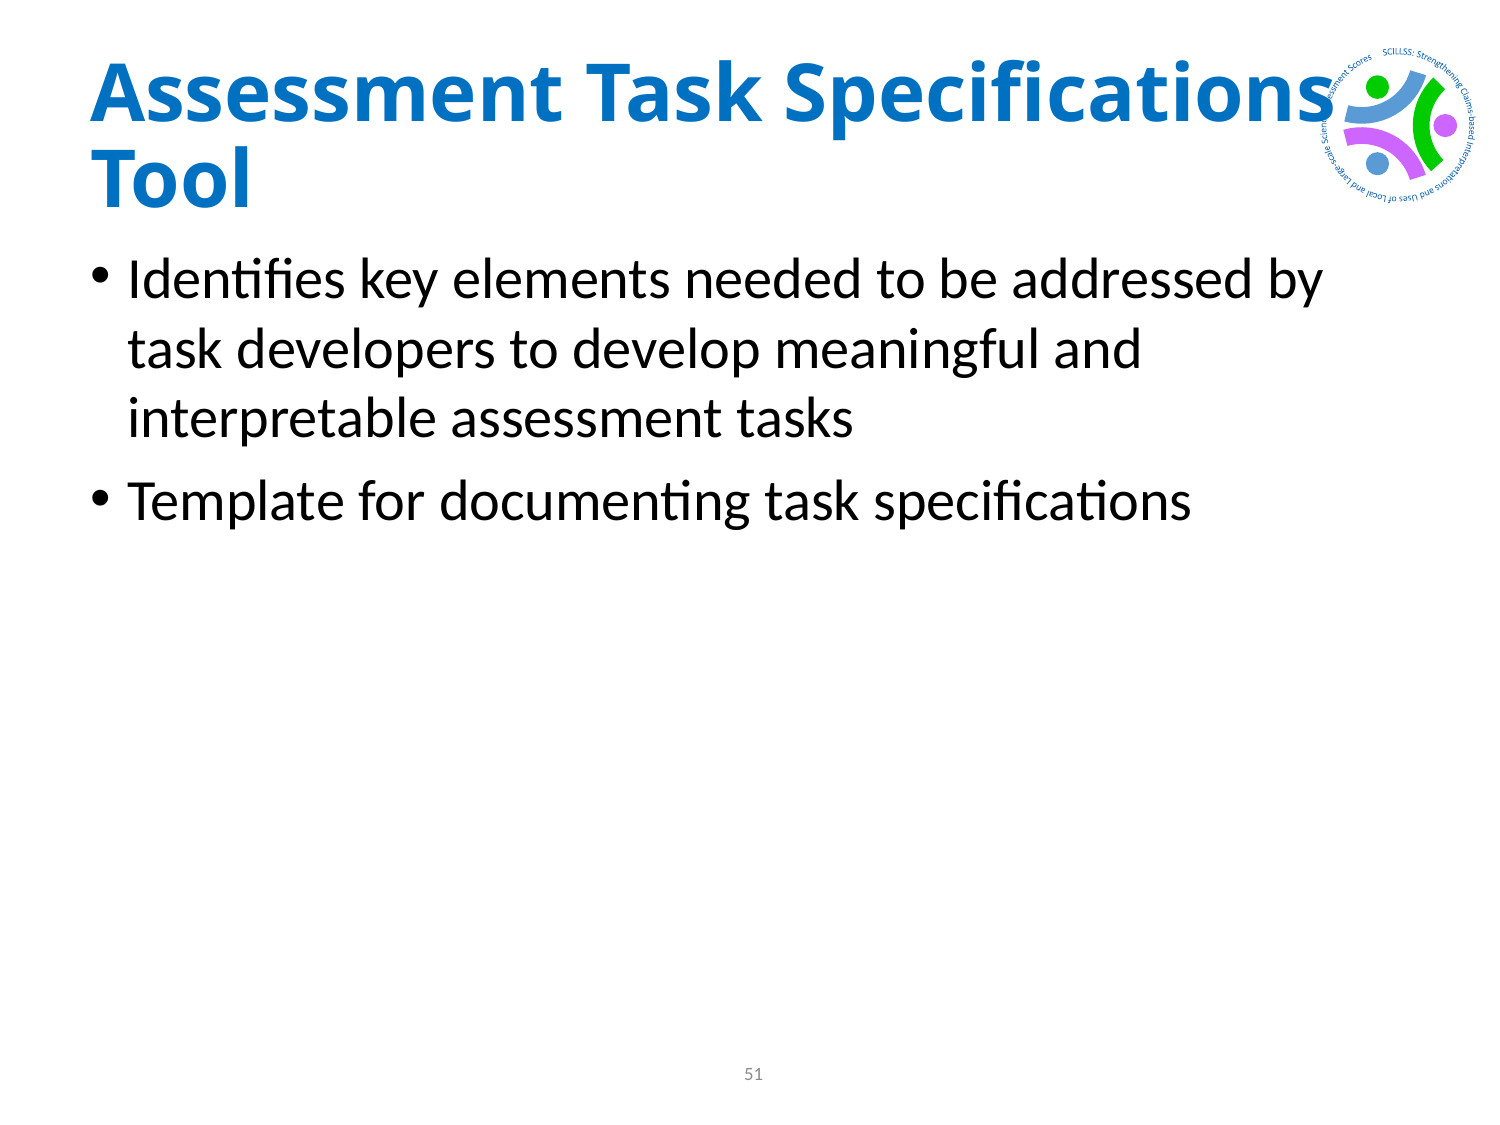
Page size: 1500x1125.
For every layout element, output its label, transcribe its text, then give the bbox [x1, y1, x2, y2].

list Identifies key elements needed to be addressed by task developers to develop meaningful and interpretable assessment tasks Template for documenting task specifications [75, 232, 1425, 947]
title Assessment Task Specifications Tool [75, 45, 1425, 232]
